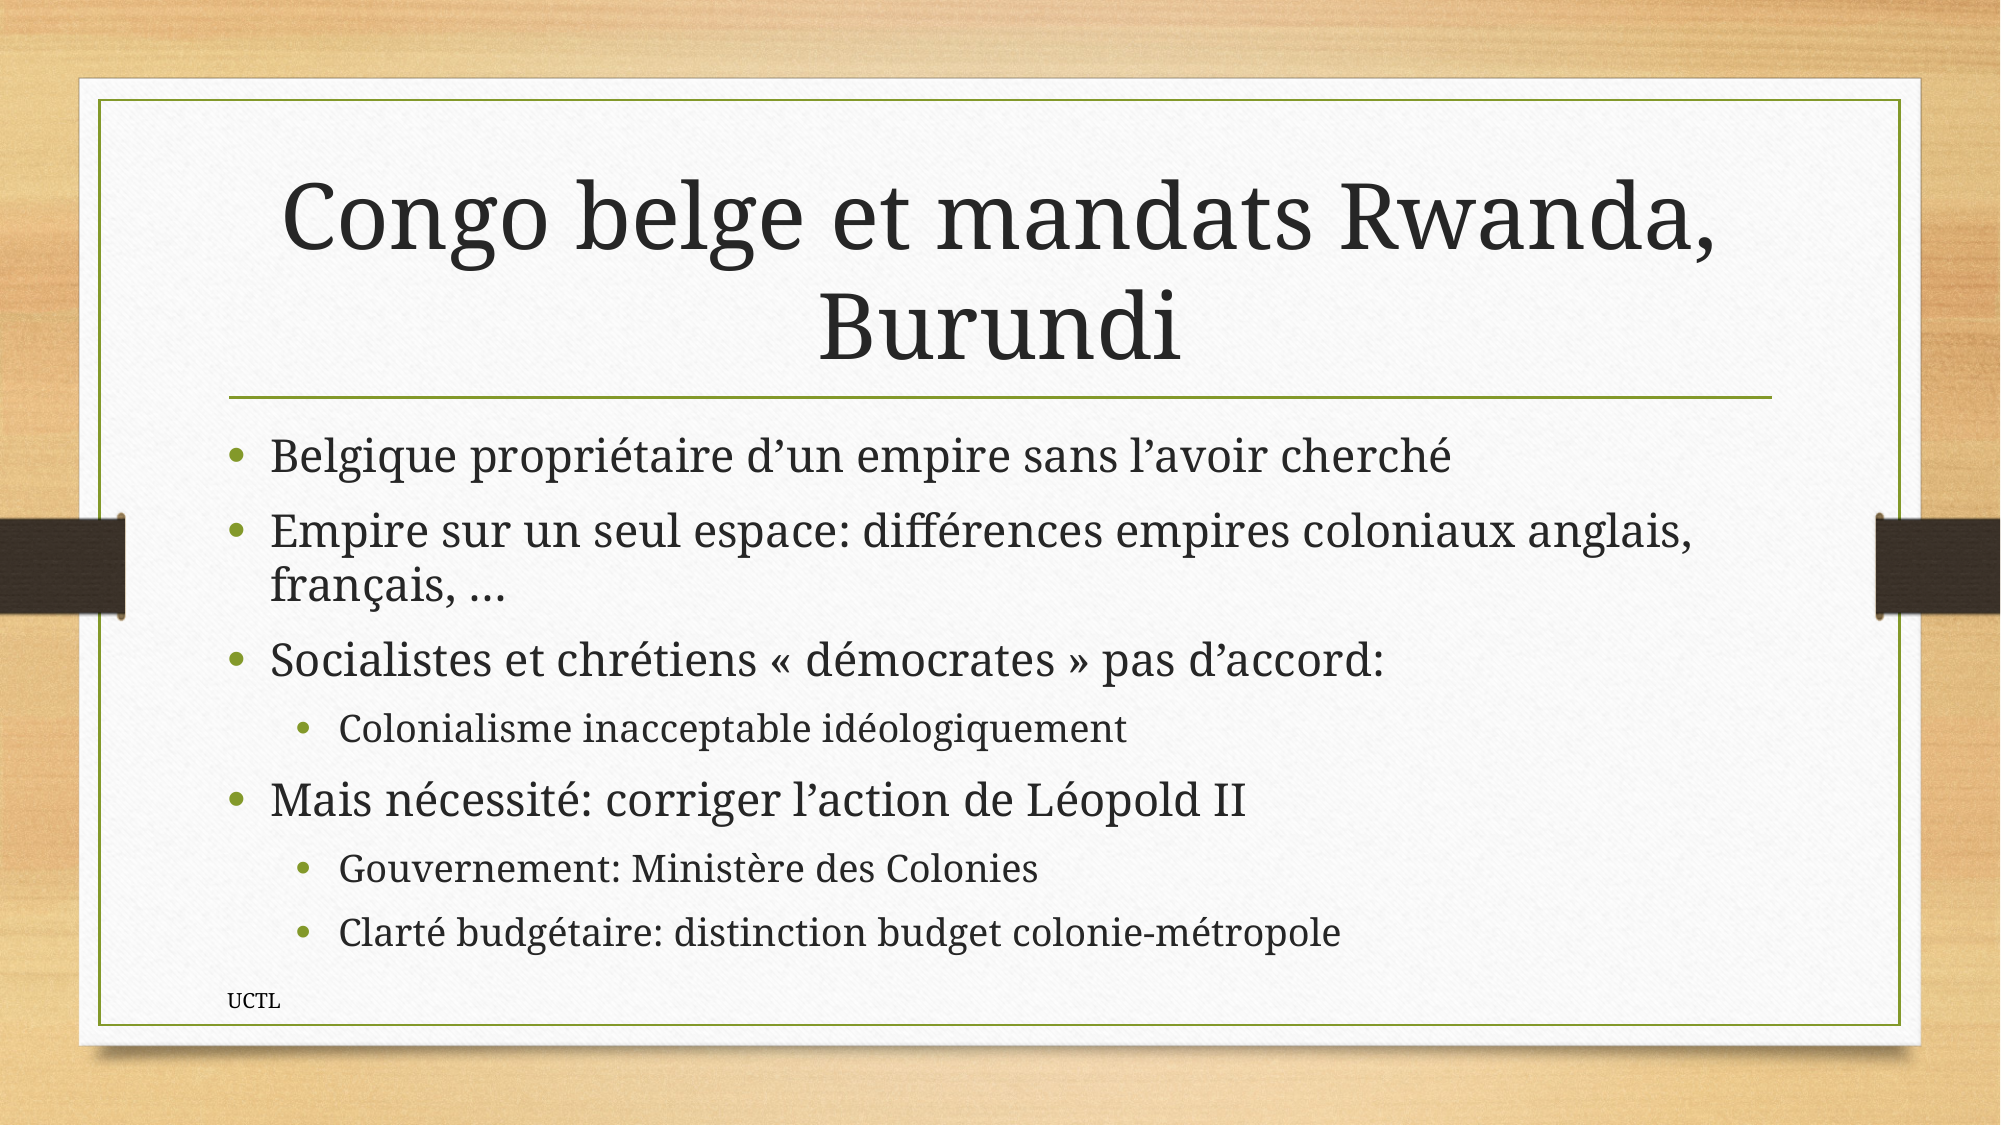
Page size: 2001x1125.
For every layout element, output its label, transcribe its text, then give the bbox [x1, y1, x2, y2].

picture [0, 0, 2001, 1125]
footer UCTL [212, 979, 1411, 1025]
title Congo belge et mandats Rwanda, Burundi [212, 161, 1788, 375]
list Belgique propriétaire d’un empire sans l’avoir cherché Empire sur un seul espace: différences empires coloniaux anglais, français, … Socialistes et chrétiens « démocrates » pas d’accord: Colonialisme inacceptable idéologiquement Mais nécessité: corriger l’action de Léopold II Gouvernement: Ministère des Colonies Clarté budgétaire: distinction budget colonie-métropole [212, 419, 1788, 964]
